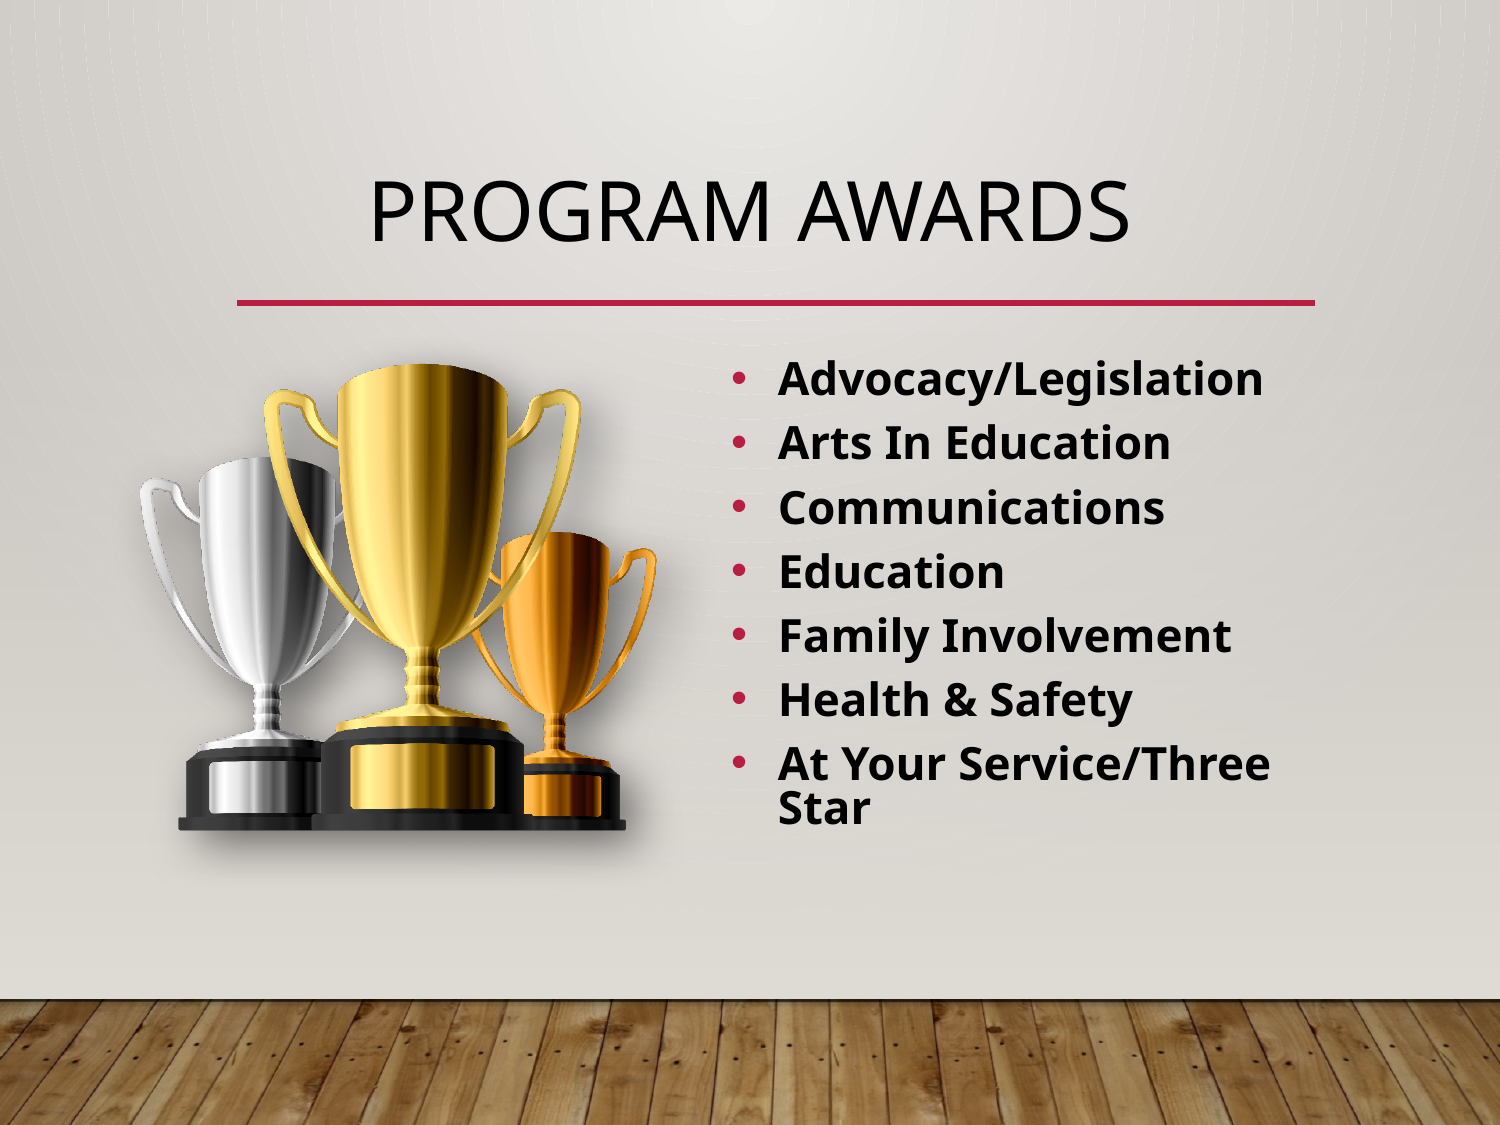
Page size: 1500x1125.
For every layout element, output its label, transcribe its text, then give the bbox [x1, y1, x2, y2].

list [130, 353, 664, 835]
list Advocacy/Legislation Arts In Education Communications Education Family Involvement Health & Safety At Your Service/Three Star [716, 353, 1391, 919]
picture [0, 999, 1500, 1125]
title Program Awards [192, 151, 1308, 278]
